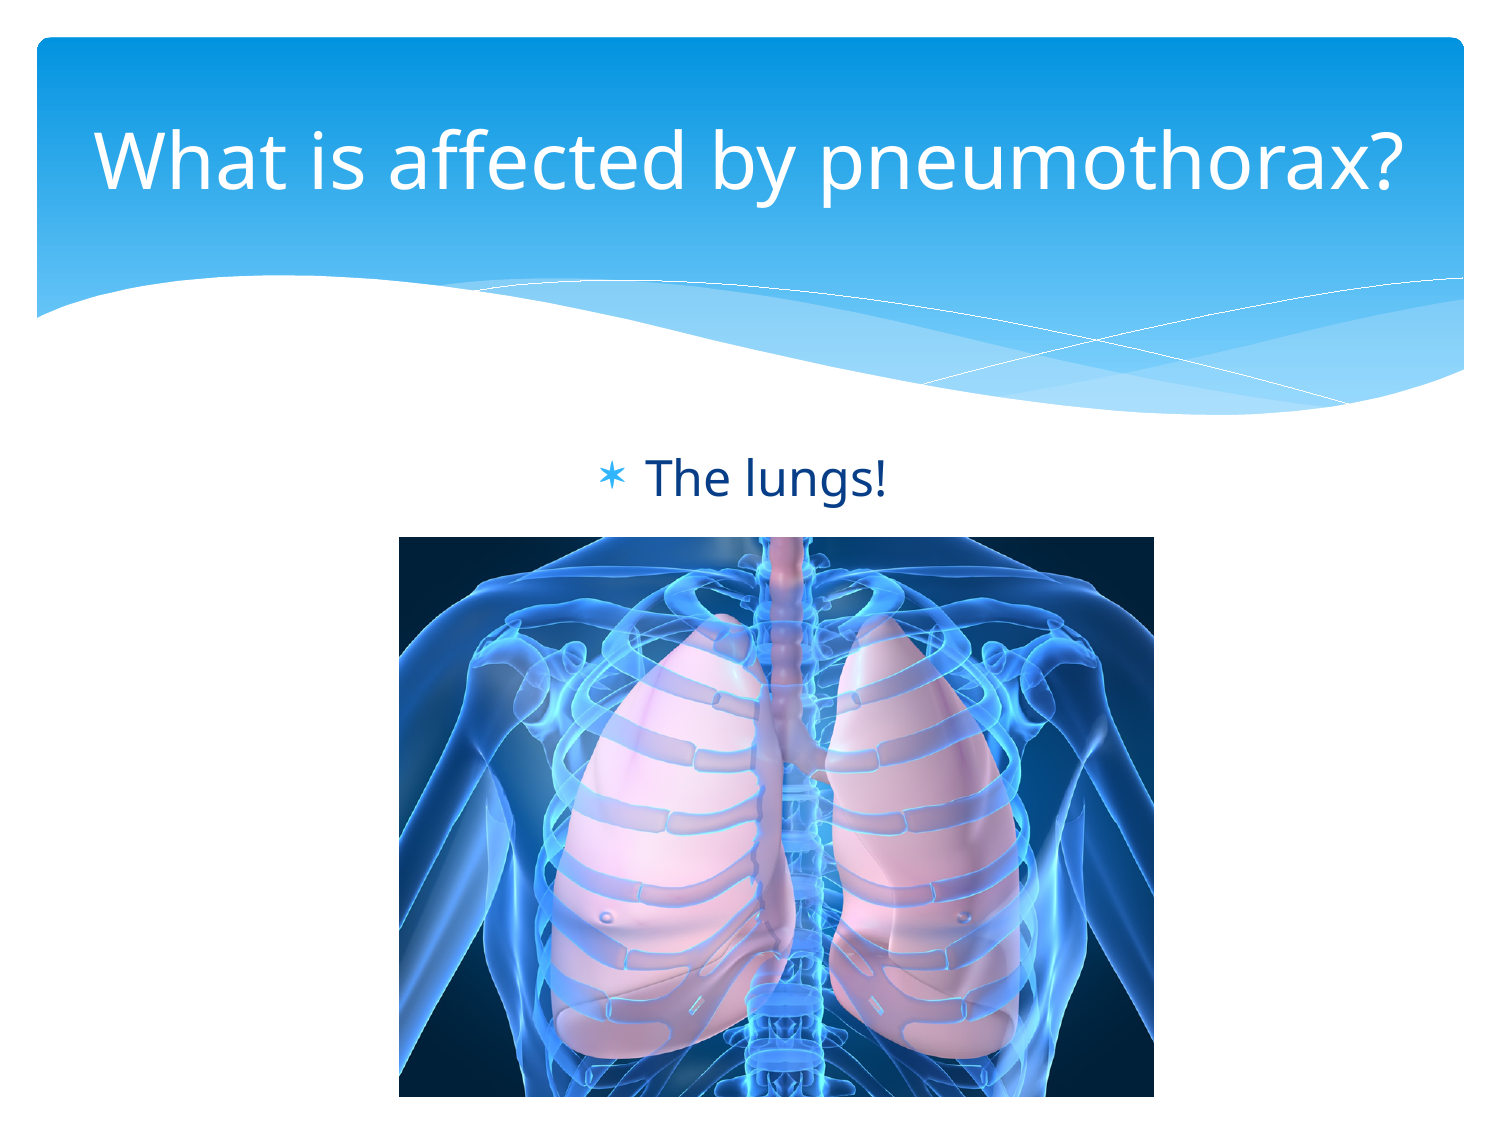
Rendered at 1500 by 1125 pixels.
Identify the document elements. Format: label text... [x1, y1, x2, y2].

picture [399, 537, 1154, 1097]
list The lungs! [143, 438, 1359, 1005]
title What is affected by pneumothorax? [75, 55, 1425, 261]
